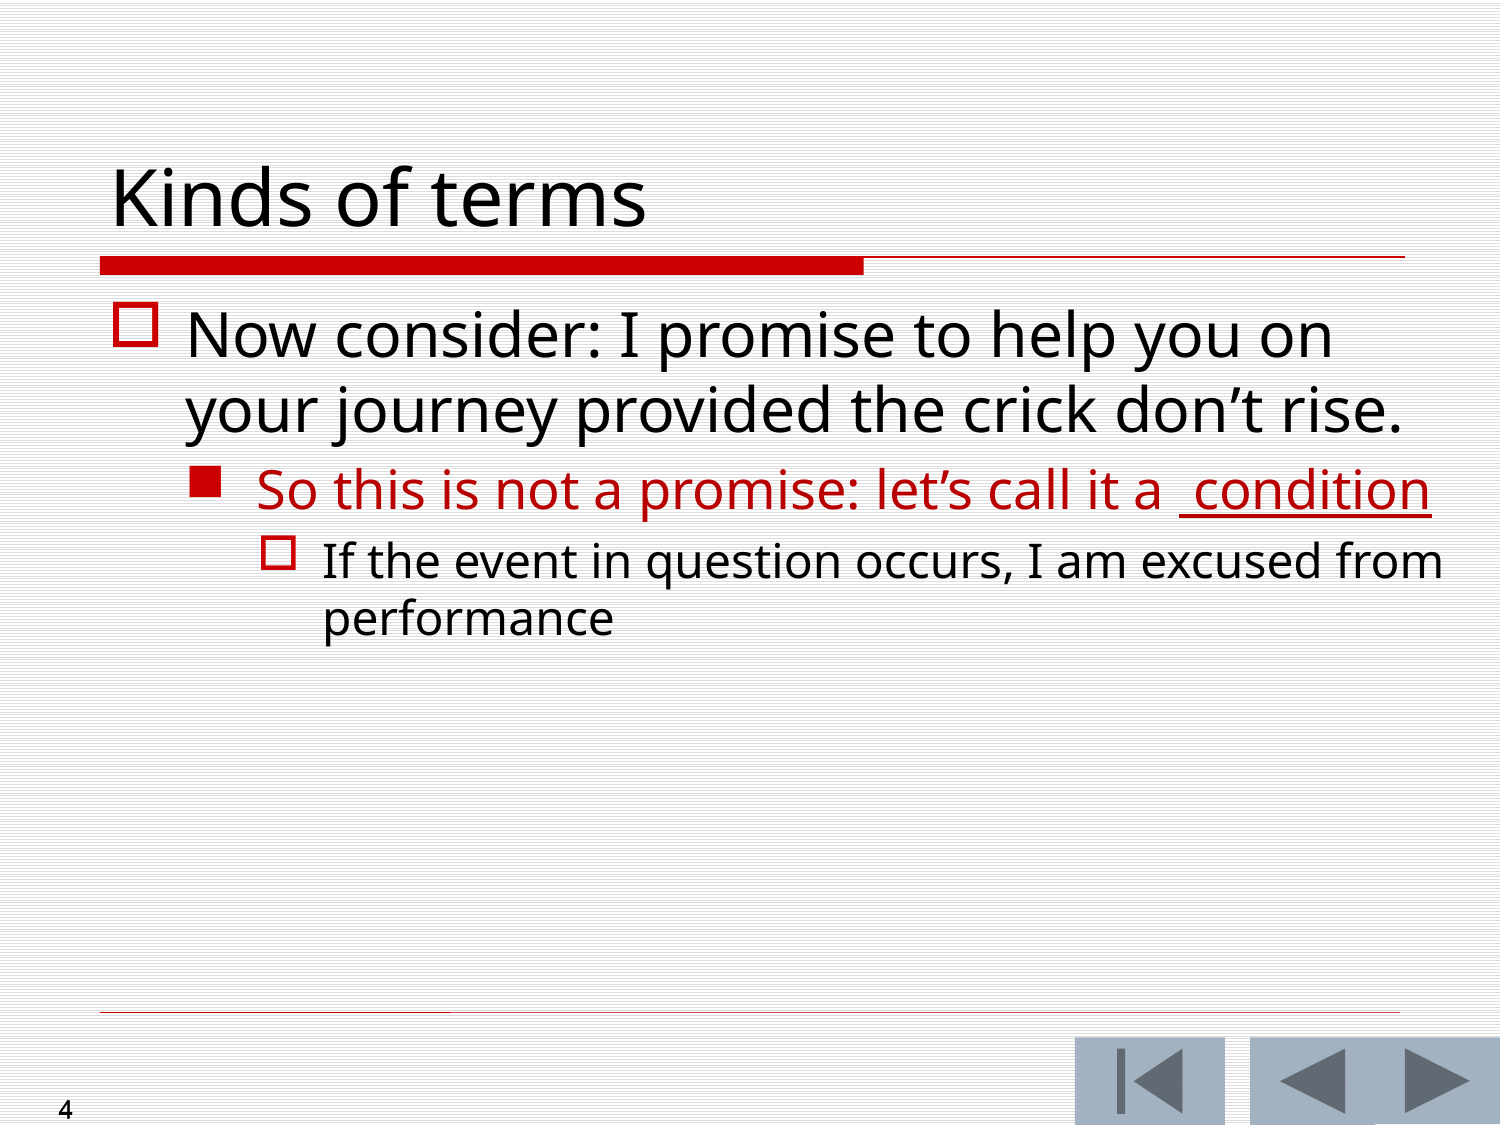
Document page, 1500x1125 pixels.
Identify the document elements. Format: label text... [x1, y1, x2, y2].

list Now consider: I promise to help you on your journey provided the crick don’t rise. So this is not a promise: let’s call it a condition If the event in question occurs, I am excused from performance [92, 287, 1500, 1013]
title Kinds of terms [94, 50, 1407, 250]
text_box 4 [0, 1086, 88, 1125]
